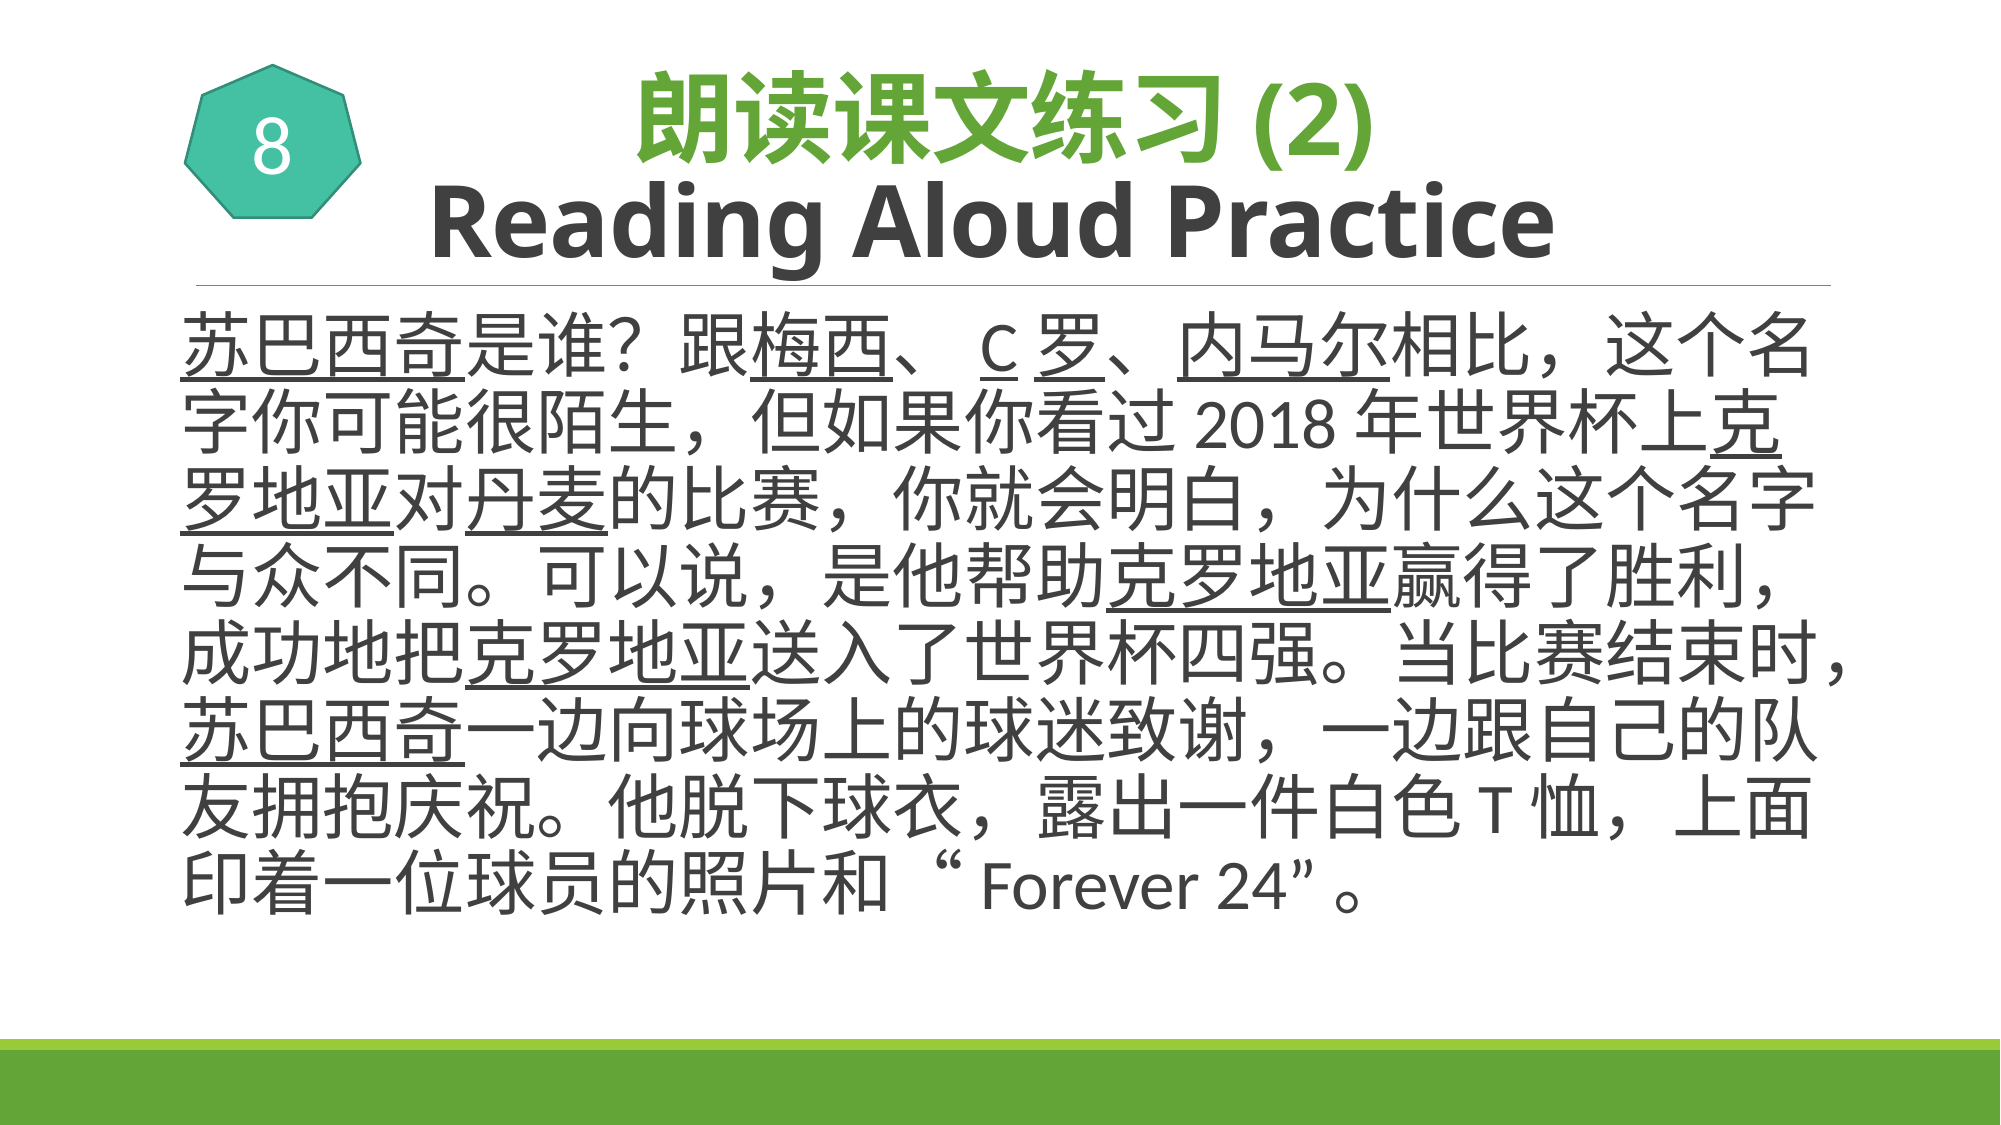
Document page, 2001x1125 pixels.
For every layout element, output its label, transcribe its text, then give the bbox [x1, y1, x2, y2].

title 朗读课文练习(2) Reading Aloud Practice [180, 47, 1830, 285]
list 苏巴西奇是谁？跟梅西、C罗、内马尔相比，这个名字你可能很陌生，但如果你看过2018年世界杯上克罗地亚对丹麦的比赛，你就会明白，为什么这个名字与众不同。可以说，是他帮助克罗地亚赢得了胜利，成功地把克罗地亚送入了世界杯四强。当比赛结束时，苏巴西奇一边向球场上的球迷致谢，一边跟自己的队友拥抱庆祝。他脱下球衣，露出一件白色T恤，上面印着一位球员的照片和“Forever 24”。 [180, 302, 1830, 963]
